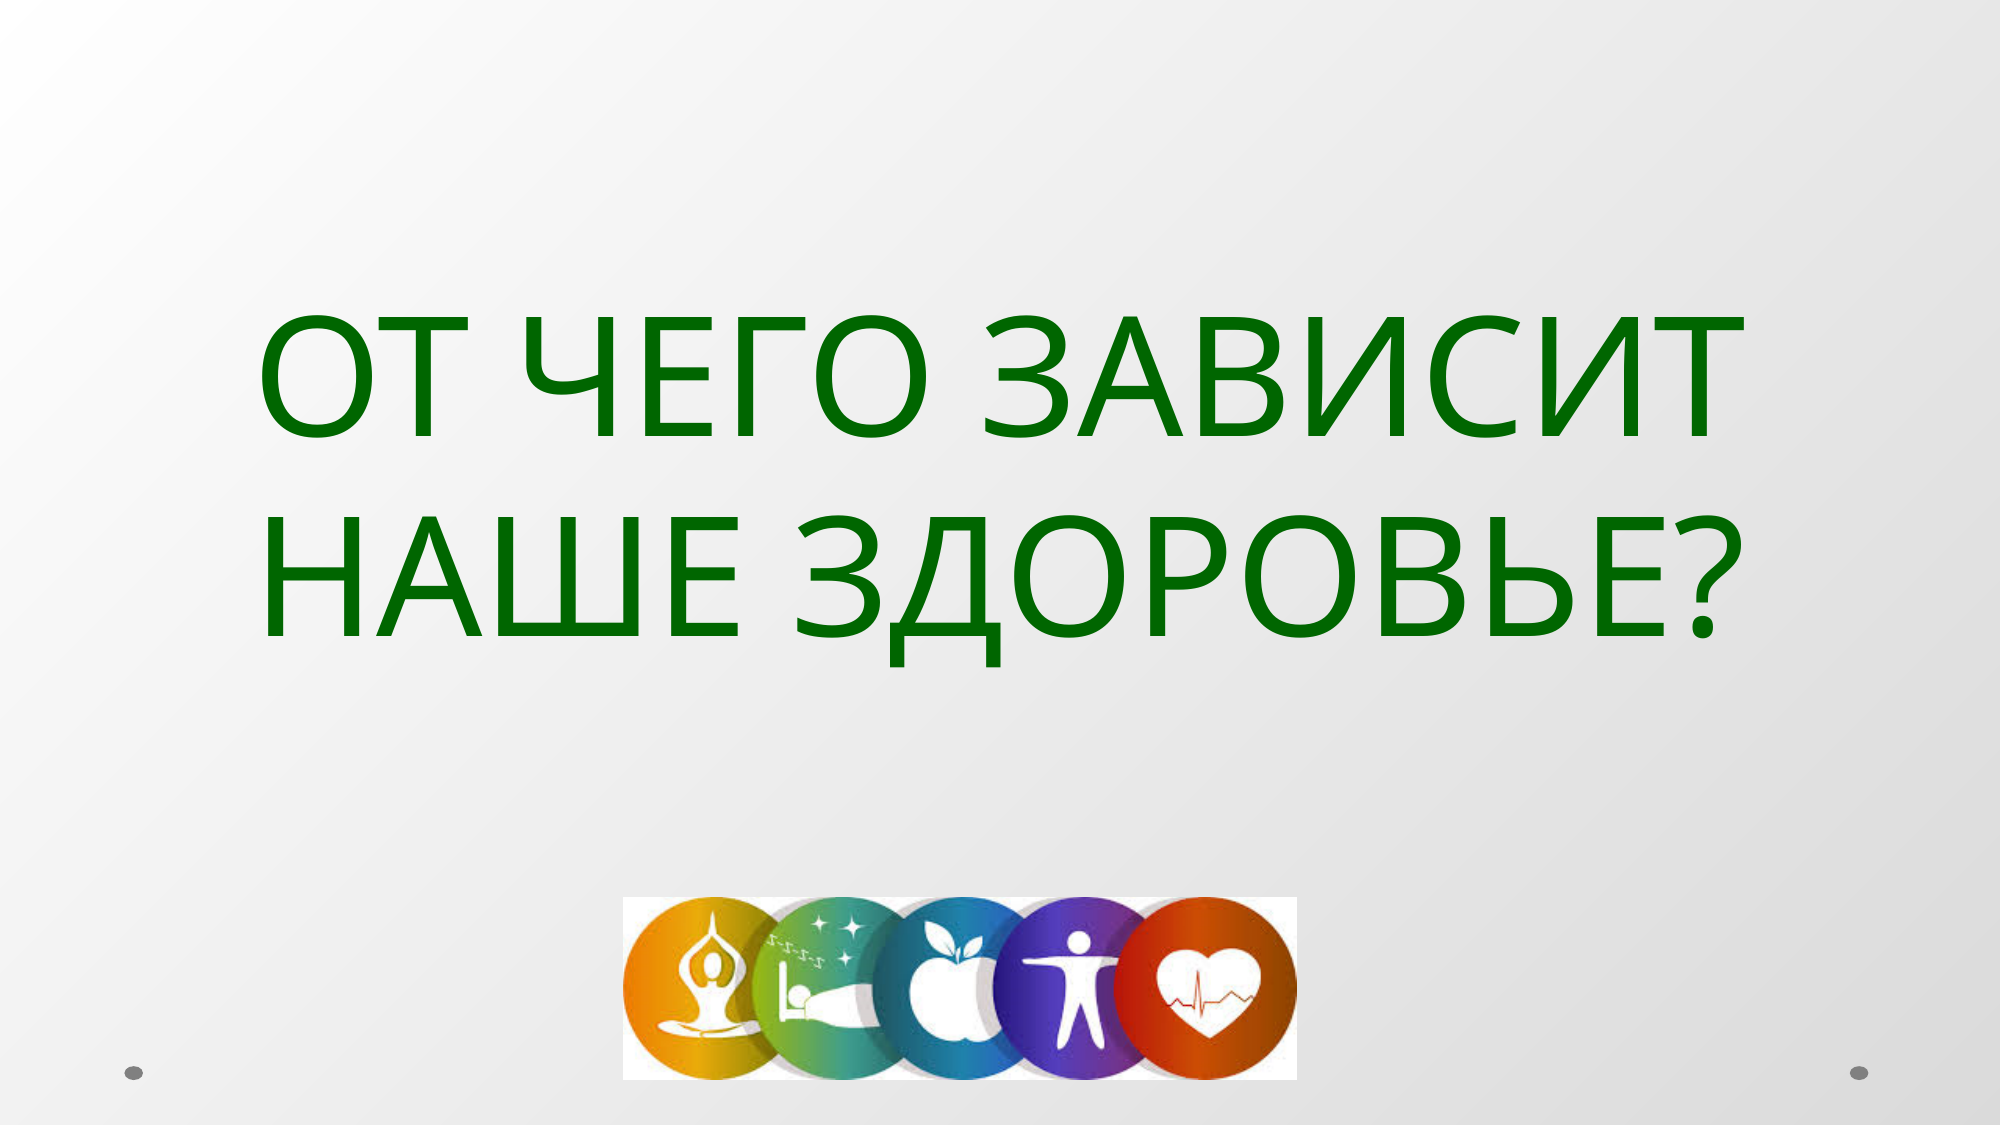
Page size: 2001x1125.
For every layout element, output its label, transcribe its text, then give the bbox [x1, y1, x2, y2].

picture [622, 896, 1297, 1081]
list ОТ ЧЕГО ЗАВИСИТ НАШЕ ЗДОРОВЬЕ? [99, 262, 1900, 1005]
